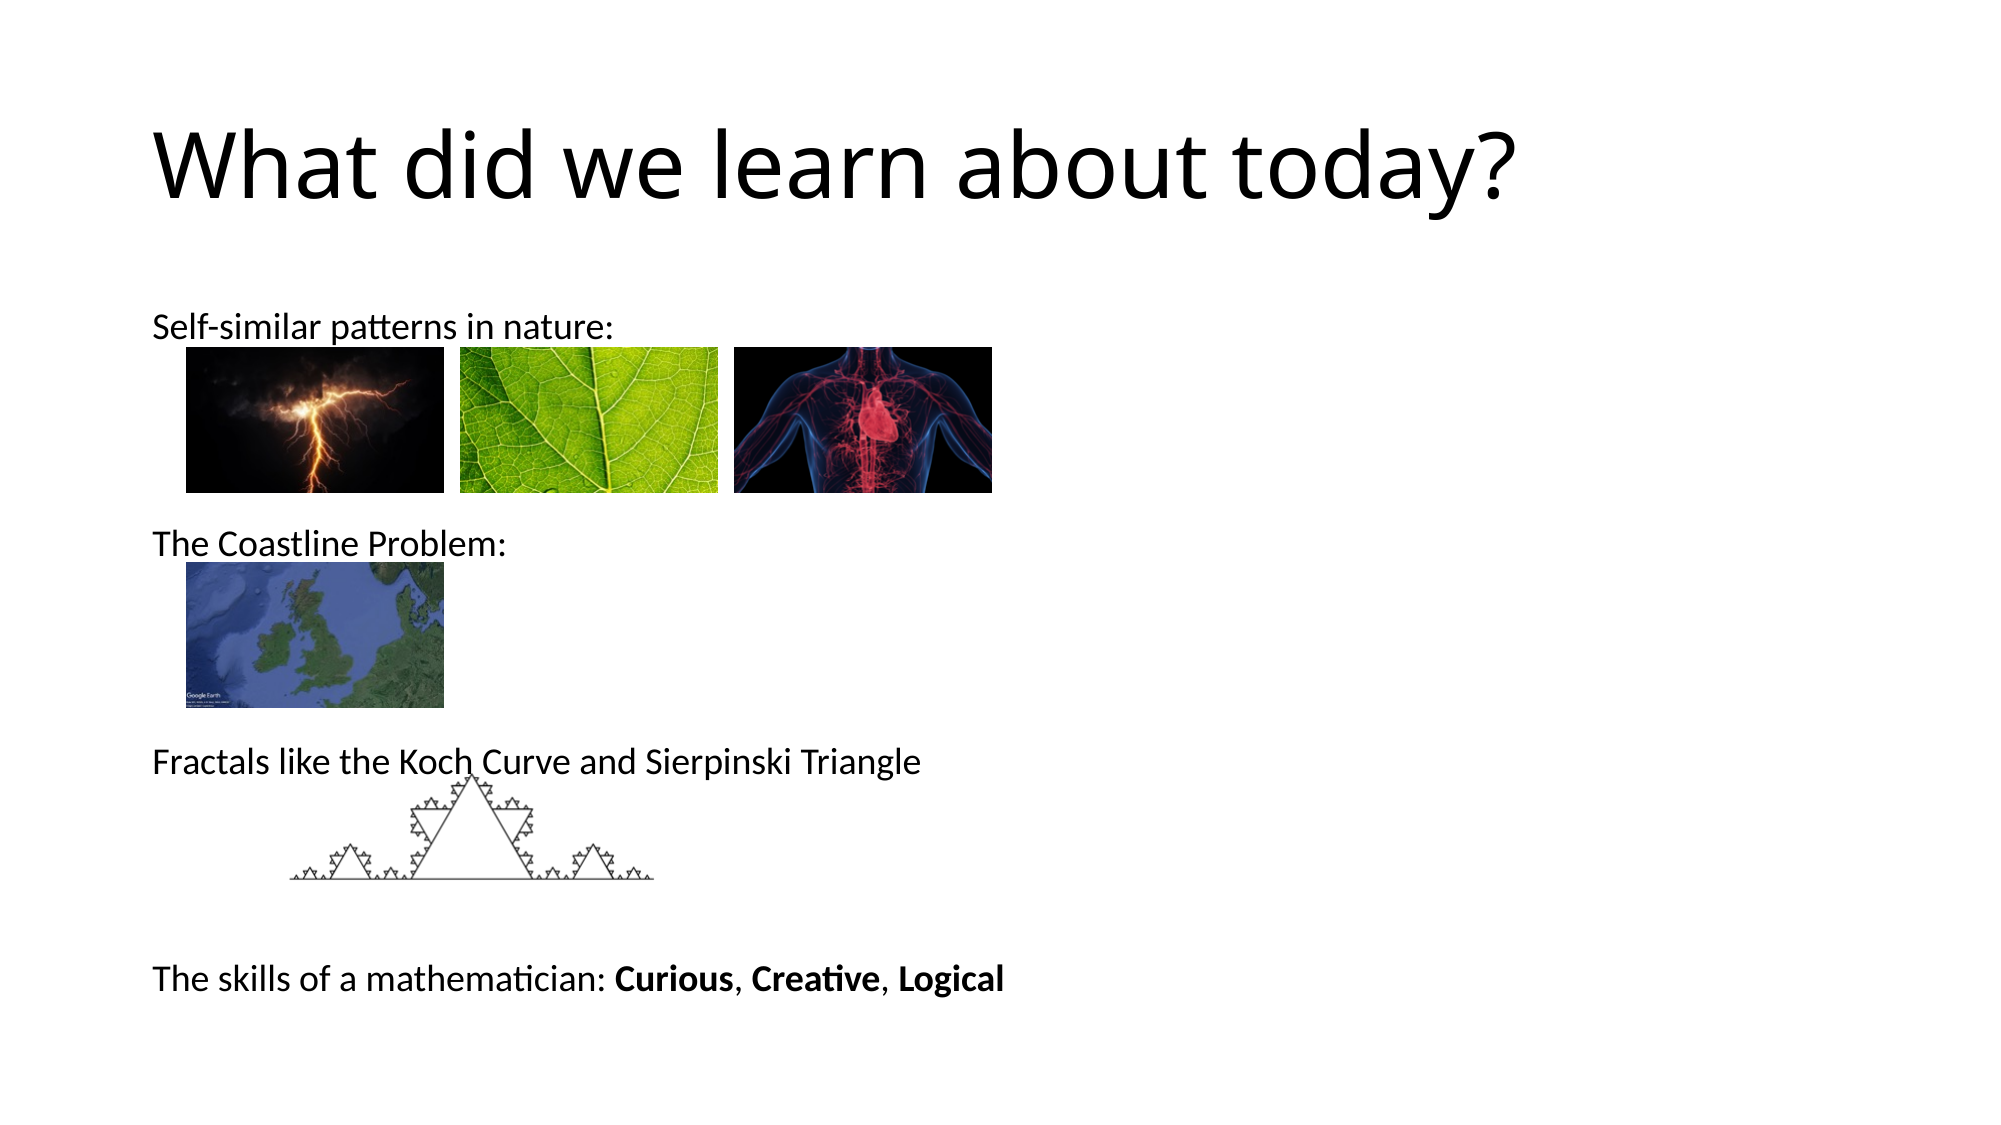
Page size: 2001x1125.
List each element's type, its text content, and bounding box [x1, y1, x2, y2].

picture [734, 347, 992, 493]
picture [268, 727, 680, 959]
picture [186, 347, 444, 493]
title What did we learn about today? [137, 59, 1863, 278]
picture [460, 347, 718, 493]
list Self-similar patterns in nature: The Coastline Problem: Fractals like the Koch Curve and Sierpinski Triangle The skills of a mathematician: Curious, Creative, Logical [137, 299, 1863, 1014]
picture [186, 562, 444, 708]
